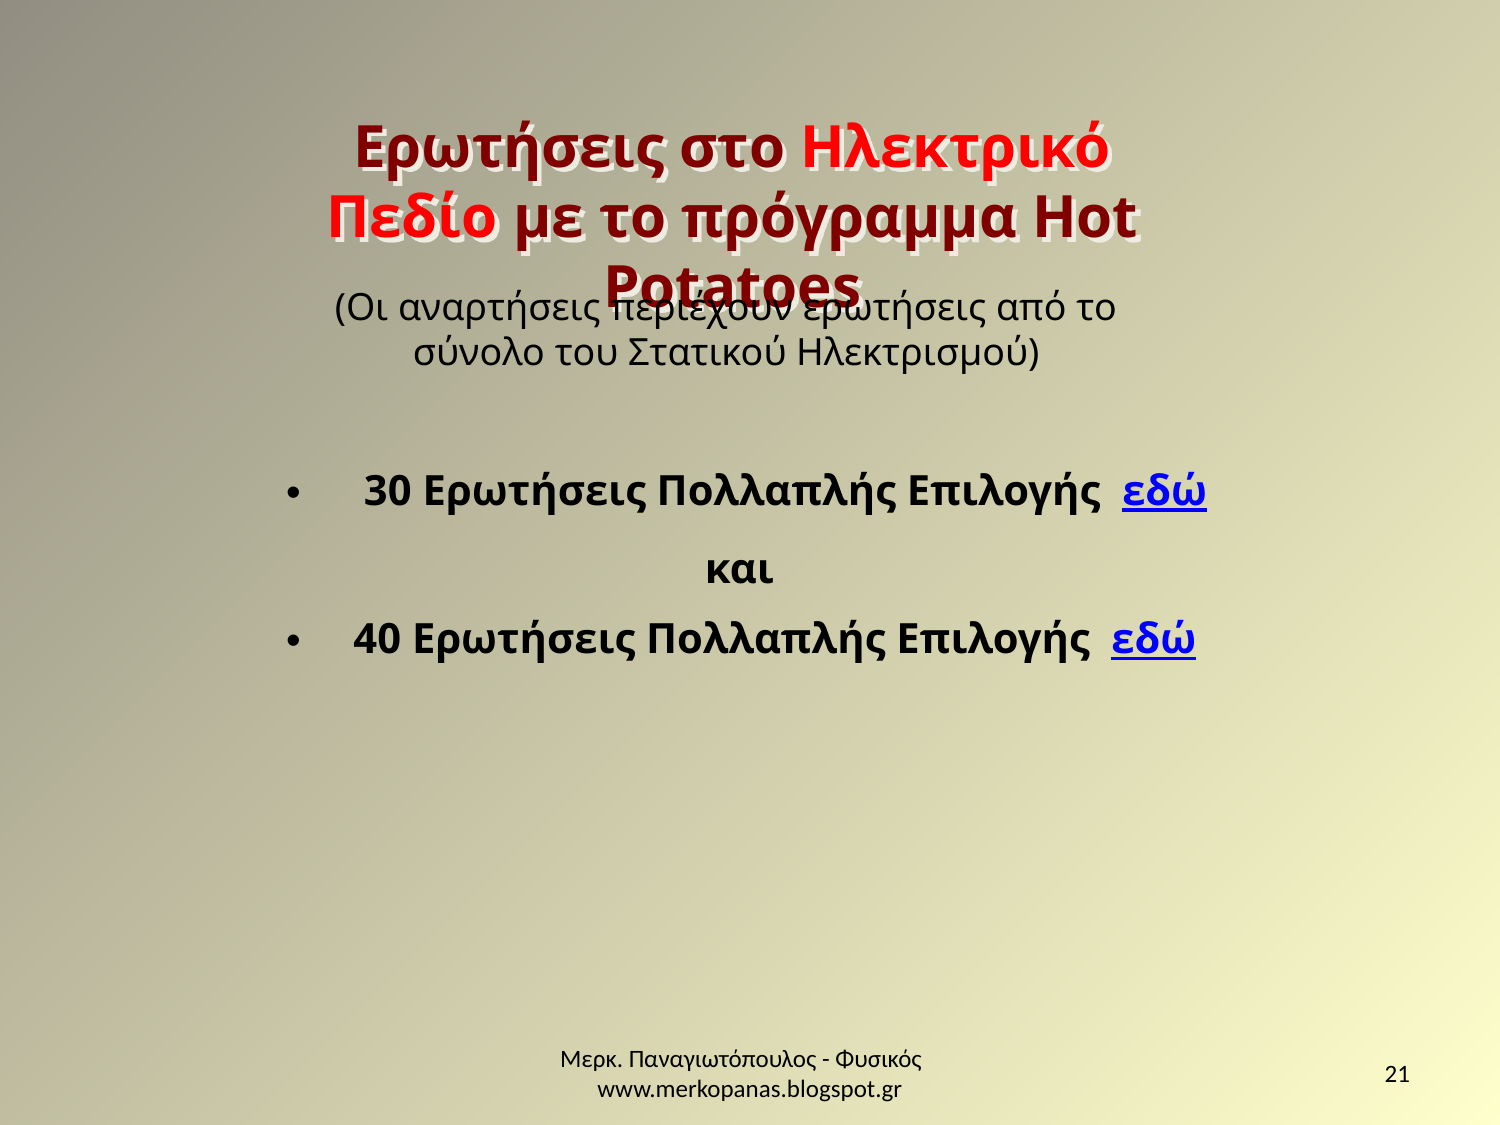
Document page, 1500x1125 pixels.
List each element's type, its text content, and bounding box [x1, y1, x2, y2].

text_box Ερωτήσεις στo Ηλεκτρικό Πεδίο με το πρόγραμμα Hot Potatoes [253, 101, 1211, 327]
footer Μερκ. Παναγιωτόπουλος - Φυσικός www.merkopanas.blogspot.gr [512, 1042, 988, 1103]
text_box 30 Ερωτήσεις Πολλαπλής Επιλογής εδώ και 40 Ερωτήσεις Πολλαπλής Επιλογής εδώ [271, 456, 1229, 677]
text_box (Οι αναρτήσεις περιέχουν ερωτήσεις από το σύνολο του Στατικού Ηλεκτρισμού) [301, 275, 1152, 381]
slide_number 21 [1074, 1042, 1425, 1103]
